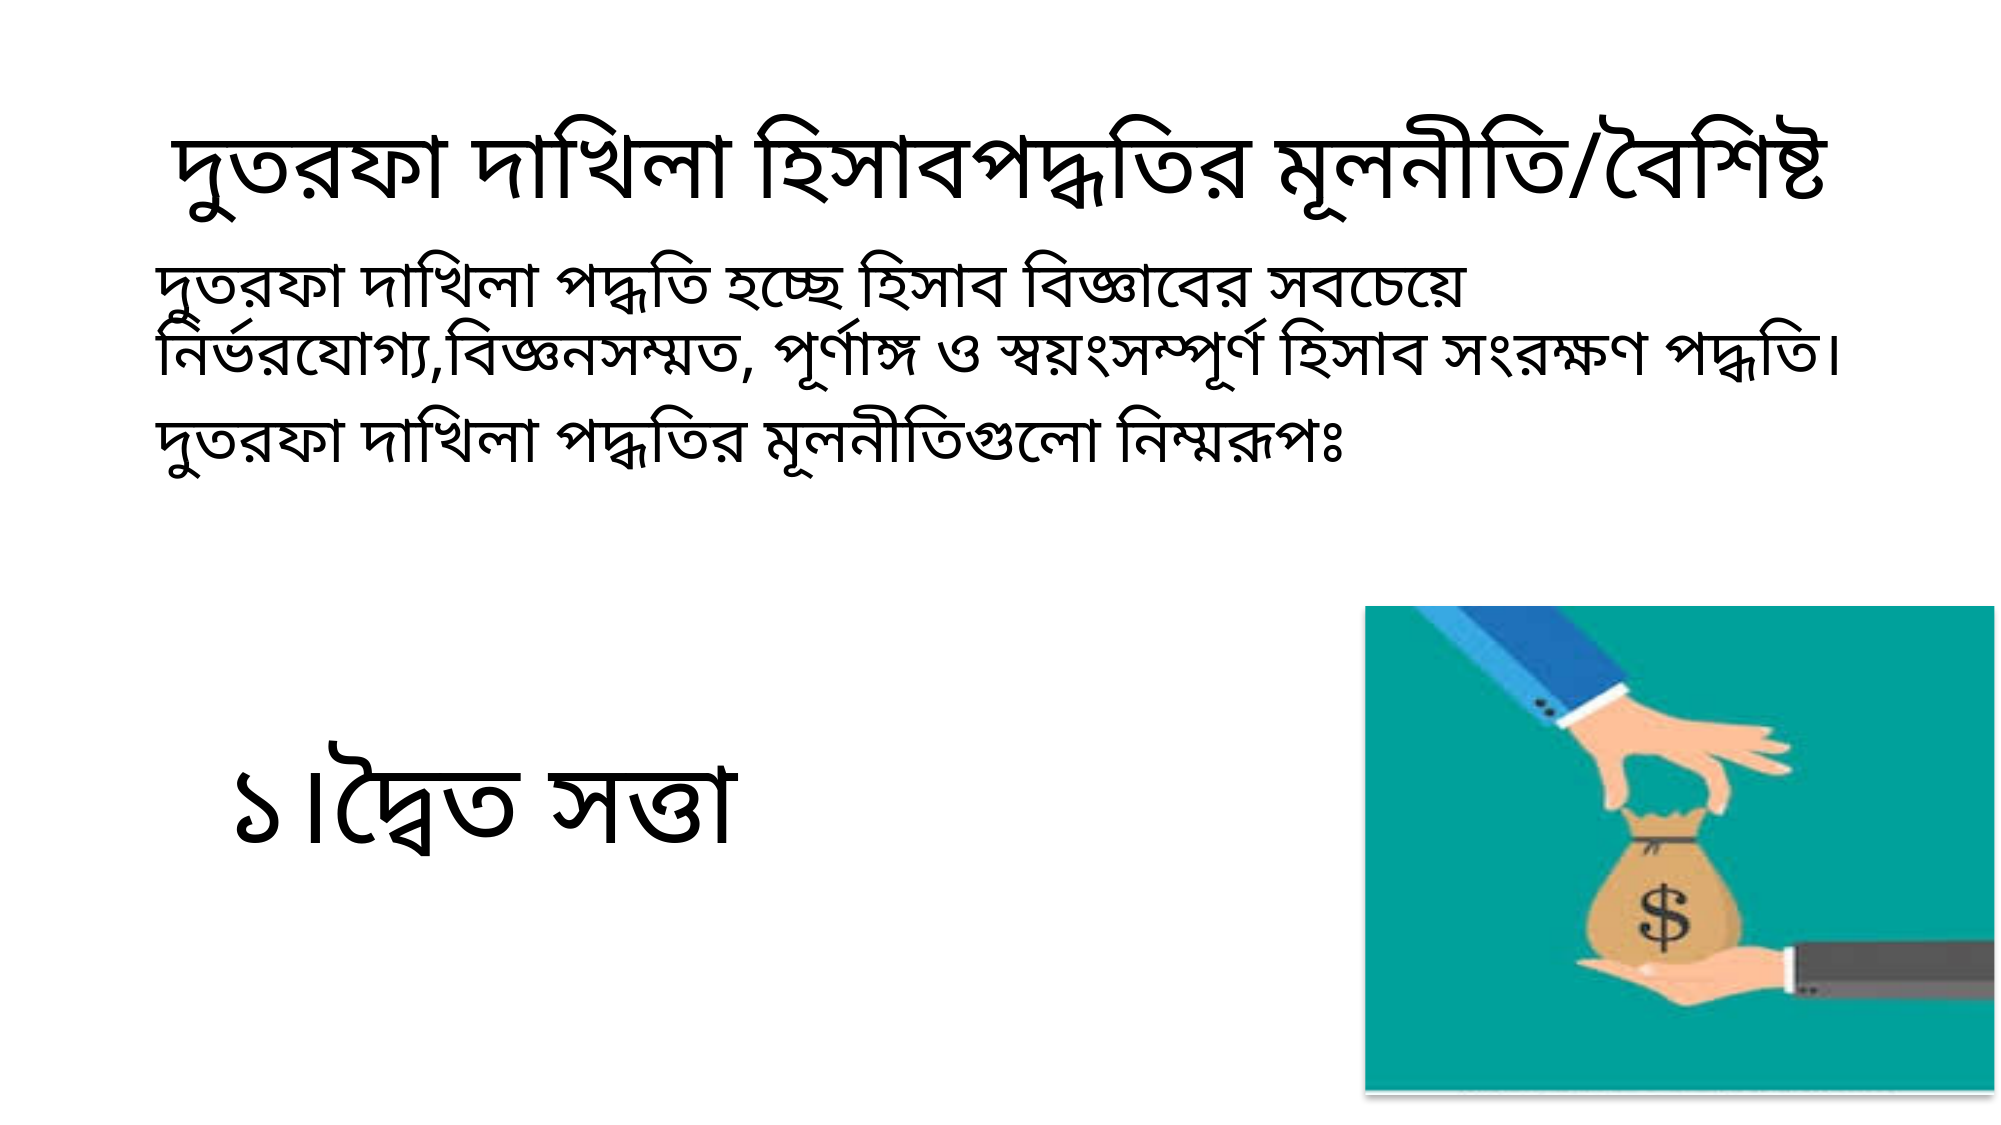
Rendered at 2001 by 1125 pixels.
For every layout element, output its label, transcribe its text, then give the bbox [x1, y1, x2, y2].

picture [1365, 606, 1995, 1095]
text_box ১।দ্বৈত সত্তা [208, 723, 957, 874]
title দুতরফা দাখিলা হিসাবপদ্ধতির মূলনীতি/বৈশিষ্ট [137, 59, 1863, 278]
list দুতরফা দাখিলা পদ্ধতি হচ্ছে হিসাব বিজ্ঞাবের সবচেয়ে নির্ভরযোগ্য,বিজ্ঞনসম্মত, পূর্ণাঙ্গ ও স্বয়ংসম্পূর্ণ হিসাব সংরক্ষণ পদ্ধতি। দুতরফা দাখিলা পদ্ধতির মূলনীতিগুলো নিম্মরূপঃ [141, 245, 1867, 487]
